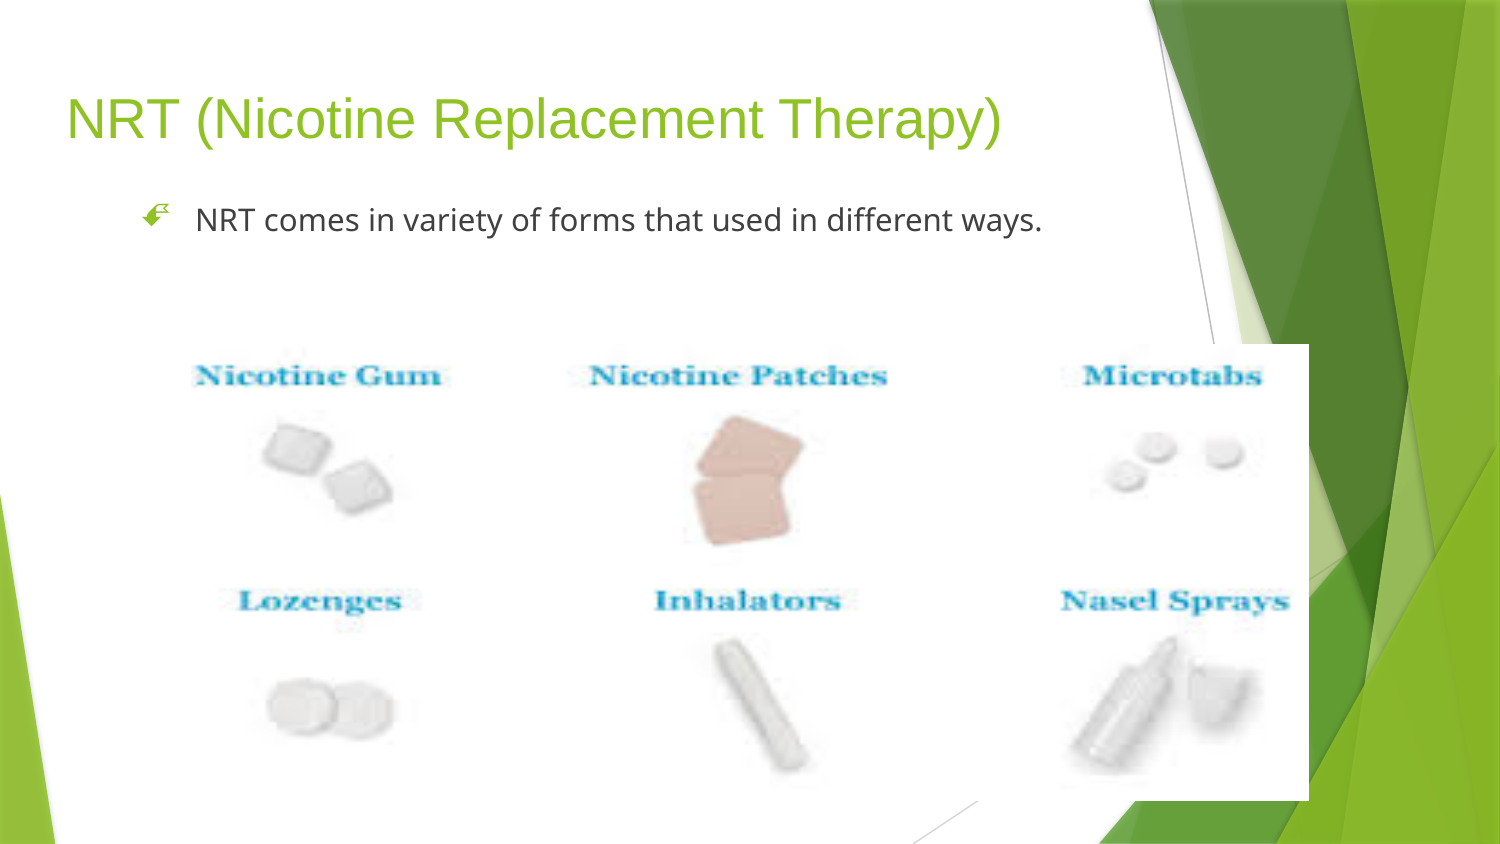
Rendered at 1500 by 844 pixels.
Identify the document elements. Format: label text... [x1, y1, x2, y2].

list NRT comes in variety of forms that used in different ways. [104, 185, 1280, 286]
picture [190, 343, 1310, 802]
title NRT (Nicotine Replacement Therapy) [51, 67, 1449, 167]
